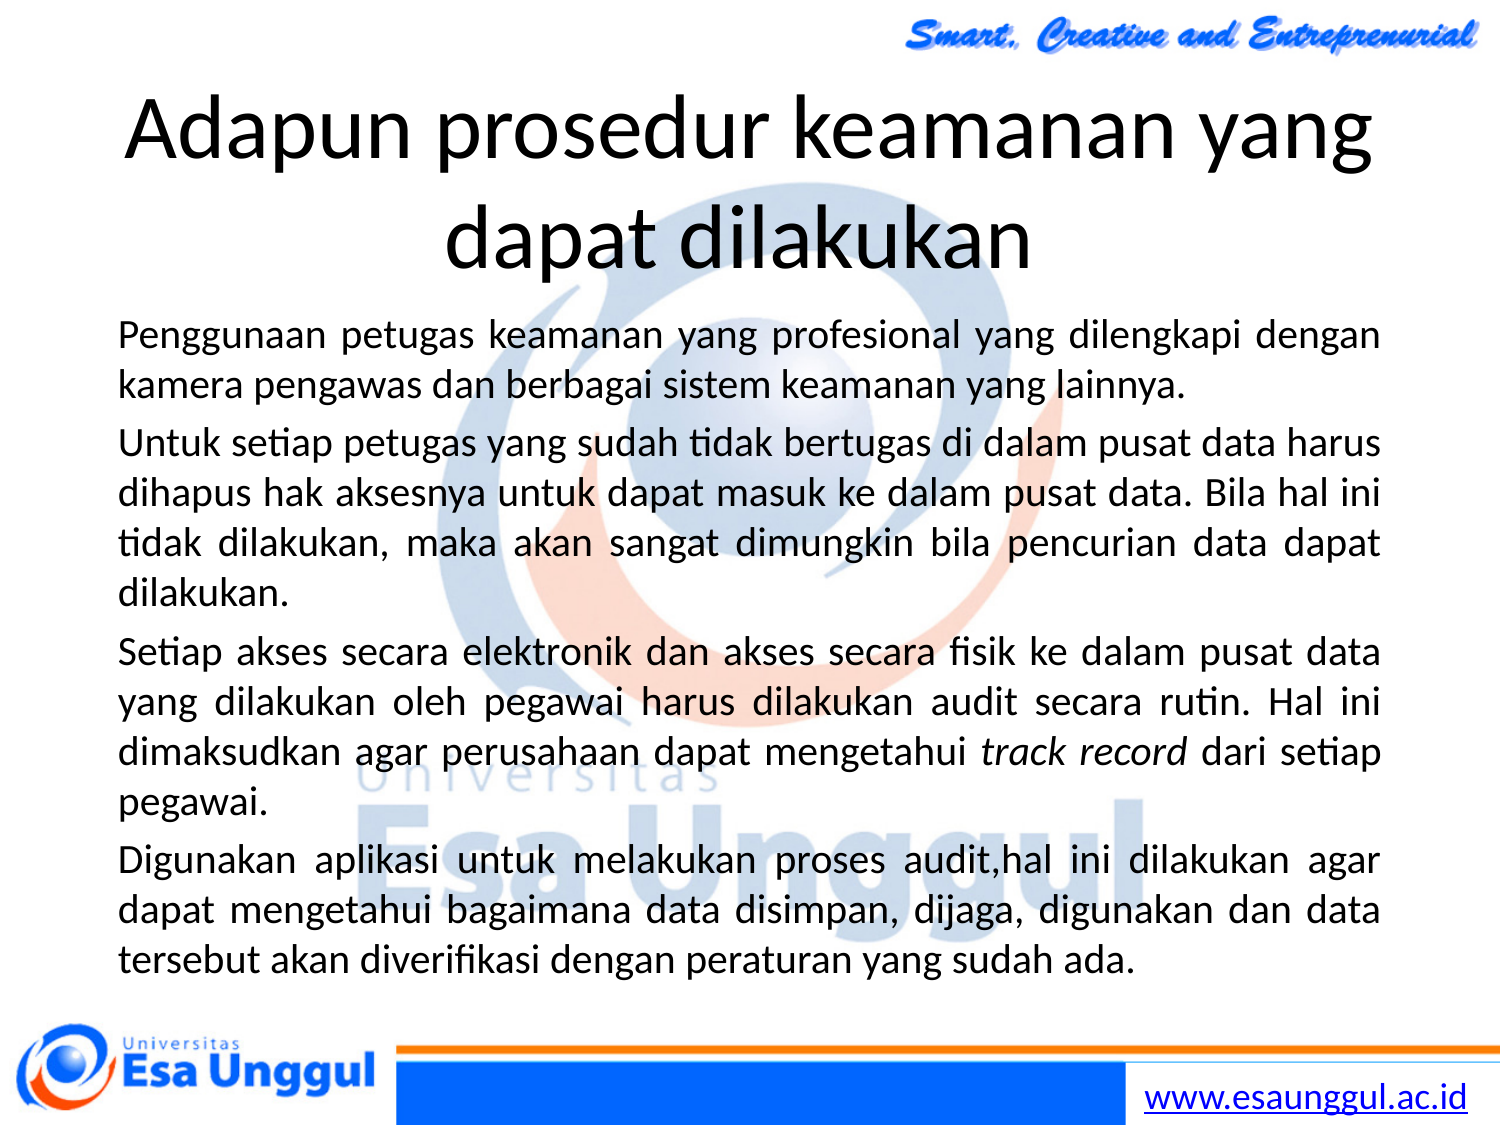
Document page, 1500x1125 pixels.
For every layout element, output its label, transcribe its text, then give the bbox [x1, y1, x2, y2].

list Penggunaan petugas keamanan yang profesional yang dilengkapi dengan kamera pengawas dan berbagai sistem keamanan yang lainnya. Untuk setiap petugas yang sudah tidak bertugas di dalam pusat data harus dihapus hak aksesnya untuk dapat masuk ke dalam pusat data. Bila hal ini tidak dilakukan, maka akan sangat dimungkin bila pencurian data dapat dilakukan. Setiap akses secara elektronik dan akses secara fisik ke dalam pusat data yang dilakukan oleh pegawai harus dilakukan audit secara rutin. Hal ini dimaksudkan agar perusahaan dapat mengetahui track record dari setiap pegawai. Digunakan aplikasi untuk melakukan proses audit,hal ini dilakukan agar dapat mengetahui bagaimana data disimpan, dijaga, digunakan dan data tersebut akan diverifikasi dengan peraturan yang sudah ada. [103, 299, 1397, 1014]
picture [0, 0, 1500, 1125]
title Adapun prosedur keamanan yang dapat dilakukan [103, 59, 1397, 278]
